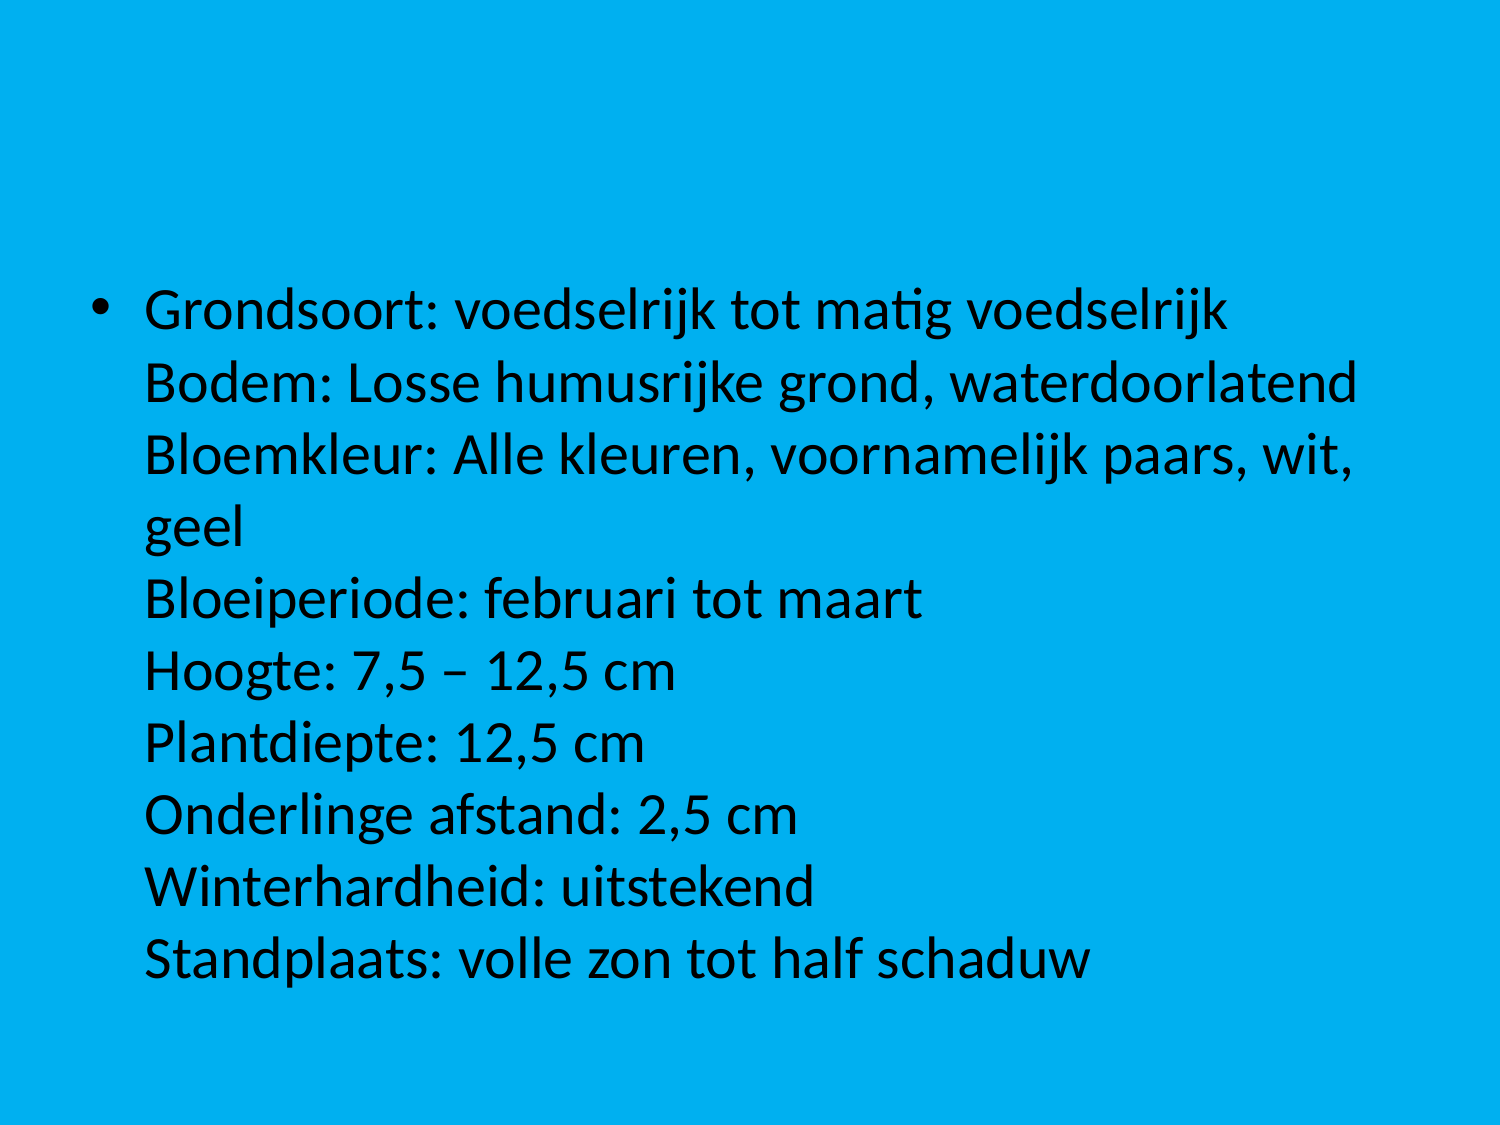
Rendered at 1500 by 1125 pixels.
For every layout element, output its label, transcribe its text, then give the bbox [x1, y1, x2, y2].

list Grondsoort: voedselrijk tot matig voedselrijk Bodem: Losse humusrijke grond, waterdoorlatend Bloemkleur: Alle kleuren, voornamelijk paars, wit, geel Bloeiperiode: februari tot maart Hoogte: 7,5 – 12,5 cm Plantdiepte: 12,5 cm Onderlinge afstand: 2,5 cm Winterhardheid: uitstekend Standplaats: volle zon tot half schaduw [75, 262, 1425, 1005]
